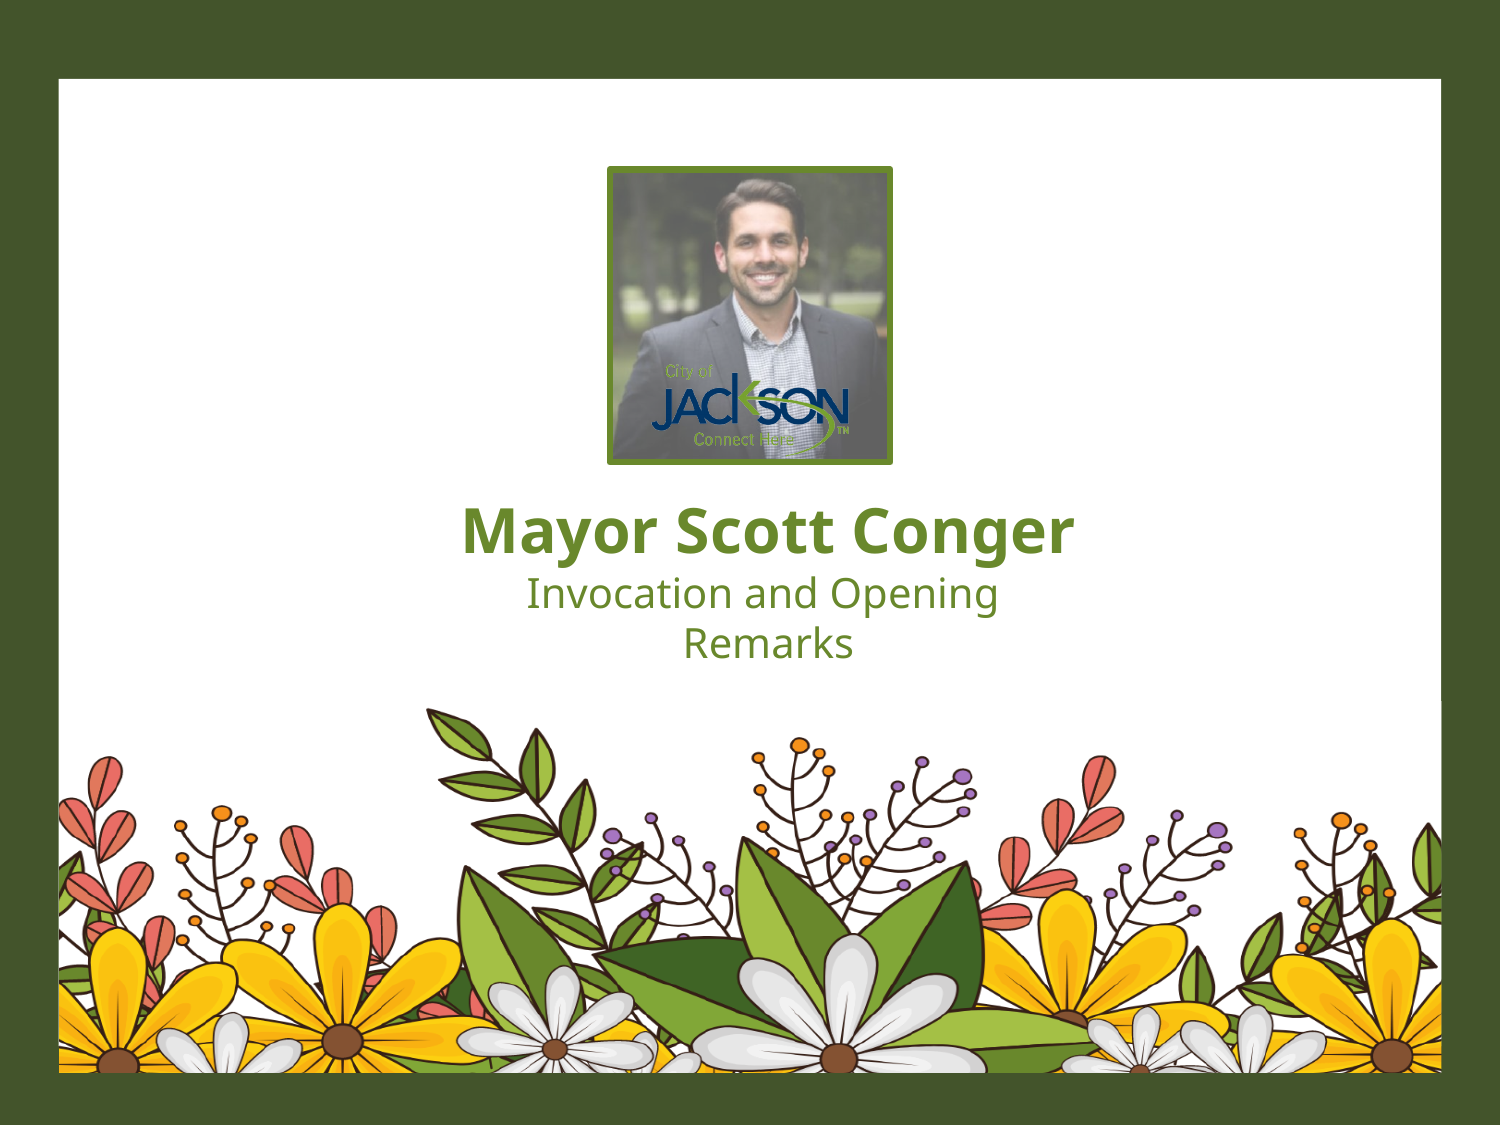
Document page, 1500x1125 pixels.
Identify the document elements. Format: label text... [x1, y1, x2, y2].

text_box [58, 78, 1442, 701]
picture [58, 701, 1442, 1073]
text_box [0, 0, 1500, 1125]
picture [612, 172, 888, 466]
text_box Mayor Scott Conger Invocation and Opening Remarks [420, 484, 1117, 674]
